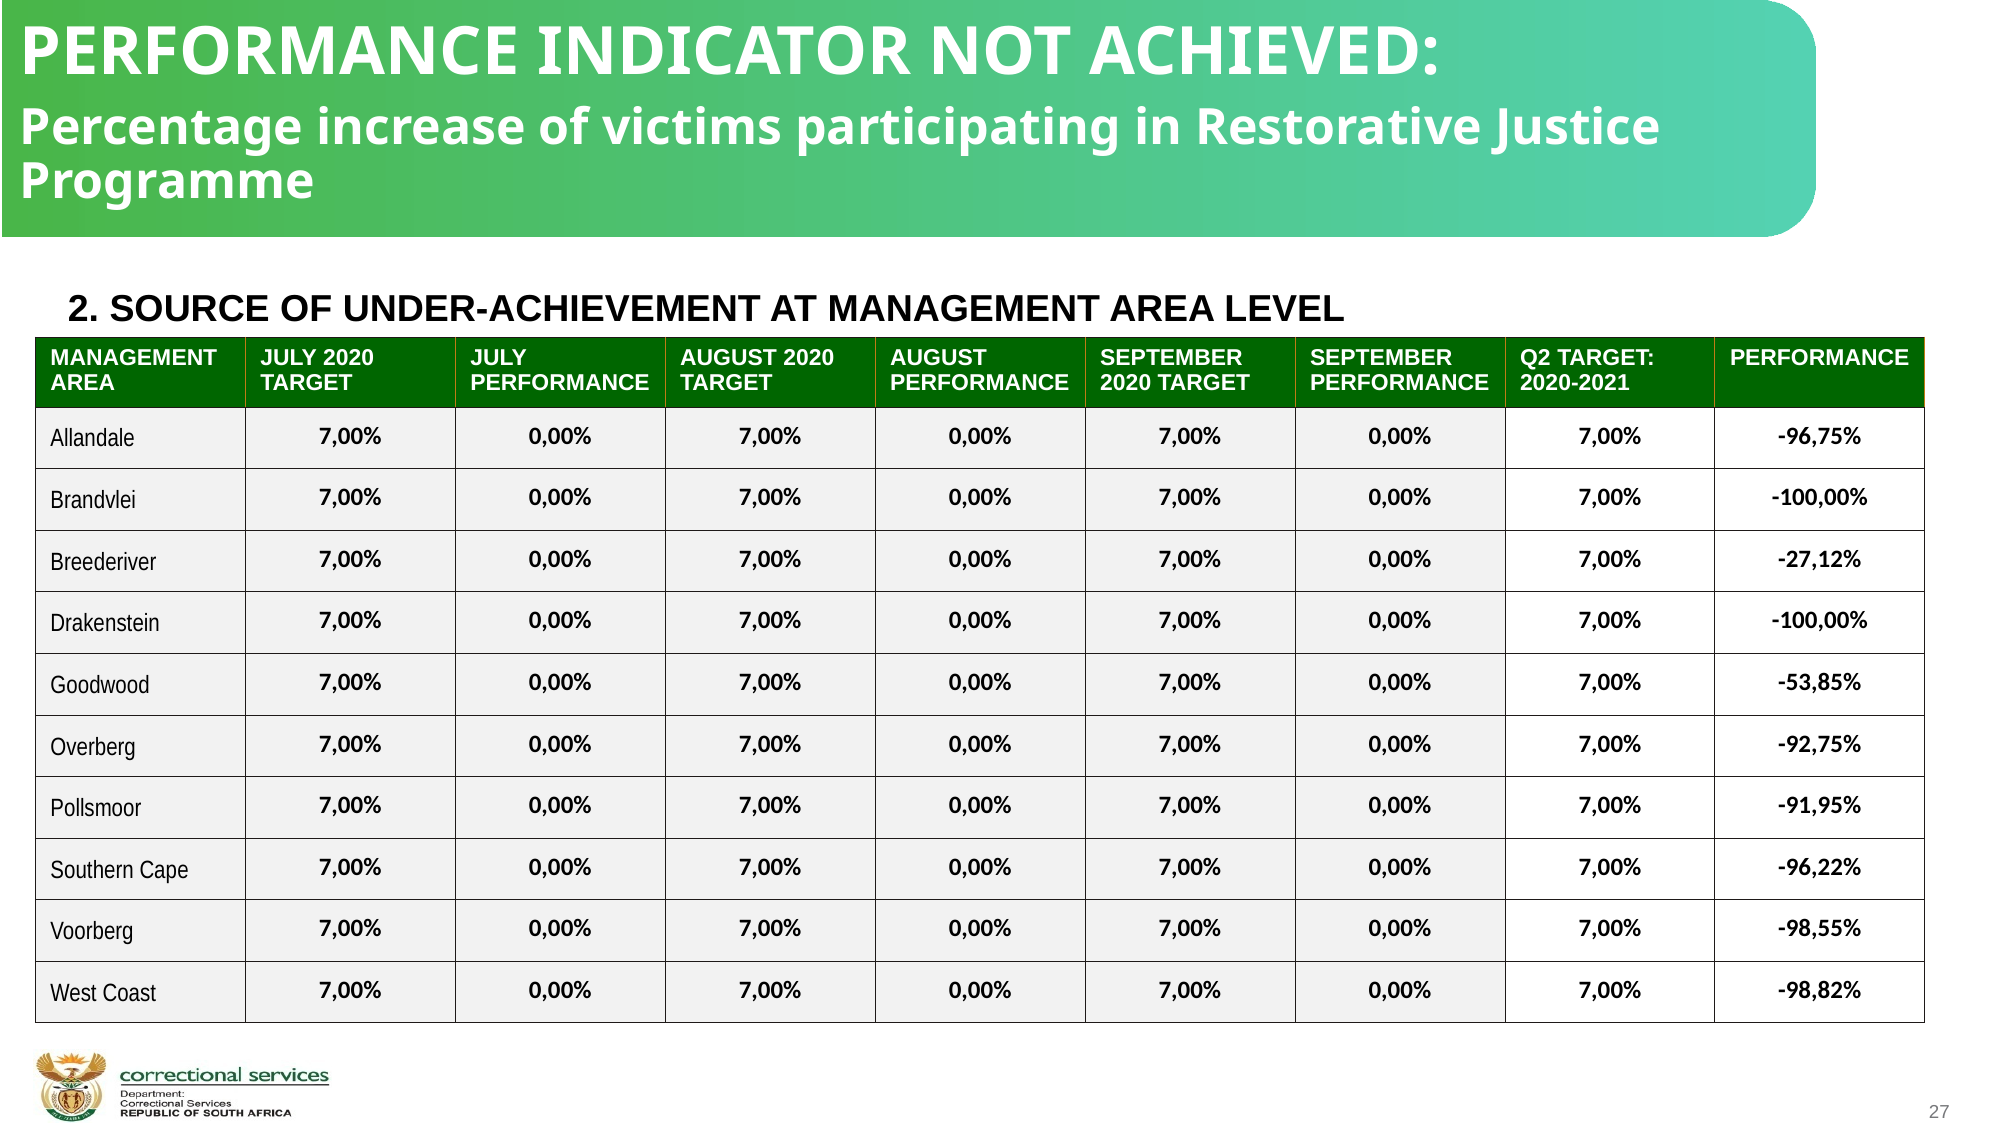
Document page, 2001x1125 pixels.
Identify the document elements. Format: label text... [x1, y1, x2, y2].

table_cell 0,00% [456, 962, 665, 1022]
table_cell 7,00% [1086, 962, 1295, 1022]
table_cell Brandvlei [36, 469, 245, 530]
table_cell 7,00% [246, 531, 455, 591]
table_header AUGUST 2020 TARGET [666, 338, 875, 407]
table_cell 0,00% [456, 654, 665, 715]
table_cell 7,00% [1506, 716, 1714, 776]
table_header MANAGEMENT AREA [36, 338, 245, 407]
table_cell -98,82% [1715, 962, 1924, 1022]
text_box PERFORMANCE INDICATOR NOT ACHIEVED: Percentage increase of victims participating in Restorative Justice Programme [4, 9, 1803, 96]
table_cell Breederiver [36, 531, 245, 591]
table_cell 0,00% [876, 469, 1085, 530]
table_cell Goodwood [36, 654, 245, 715]
table_header SEPTEMBER PERFORMANCE [1296, 338, 1505, 407]
table_cell 0,00% [456, 469, 665, 530]
text_box 2. SOURCE OF UNDER-ACHIEVEMENT AT MANAGEMENT AREA LEVEL [0, 276, 1501, 337]
table_cell 0,00% [876, 592, 1085, 653]
table_cell 7,00% [246, 716, 455, 776]
table_cell 0,00% [456, 716, 665, 776]
table_cell 7,00% [666, 469, 875, 530]
table_cell 0,00% [456, 592, 665, 653]
table_cell 7,00% [666, 962, 875, 1022]
table_header SEPTEMBER 2020 TARGET [1086, 338, 1295, 407]
table_cell 0,00% [456, 900, 665, 961]
picture [33, 1049, 332, 1123]
table_cell -98,55% [1715, 900, 1924, 961]
table_cell 7,00% [1506, 962, 1714, 1022]
table_cell 7,00% [666, 408, 875, 468]
table_cell Pollsmoor [36, 777, 245, 838]
table_cell 7,00% [246, 469, 455, 530]
table_cell 0,00% [876, 408, 1085, 468]
table_cell -92,75% [1715, 716, 1924, 776]
table_cell 7,00% [1086, 716, 1295, 776]
table_cell 7,00% [666, 777, 875, 838]
table_cell Allandale [36, 408, 245, 468]
table_header Q2 TARGET: 2020-2021 [1506, 338, 1714, 407]
table_cell 7,00% [1086, 408, 1295, 468]
table_cell 0,00% [876, 900, 1085, 961]
table_cell 0,00% [876, 777, 1085, 838]
table_cell 0,00% [1296, 654, 1505, 715]
table_cell -96,75% [1715, 408, 1924, 468]
table_cell 0,00% [1296, 839, 1505, 899]
table_cell 7,00% [1086, 592, 1295, 653]
table_cell 7,00% [666, 592, 875, 653]
table_header JULY PERFORMANCE [456, 338, 665, 407]
table_cell 0,00% [1296, 900, 1505, 961]
text_box [2, 0, 1816, 237]
table_cell 0,00% [876, 962, 1085, 1022]
table_cell -100,00% [1715, 469, 1924, 530]
table_cell 7,00% [1086, 654, 1295, 715]
table_cell 0,00% [1296, 408, 1505, 468]
table_cell 7,00% [1086, 839, 1295, 899]
table_cell Voorberg [36, 900, 245, 961]
table_cell 7,00% [1506, 654, 1714, 715]
table_cell 0,00% [876, 531, 1085, 591]
table_cell 7,00% [666, 716, 875, 776]
table_cell 7,00% [246, 962, 455, 1022]
table_cell Southern Cape [36, 839, 245, 899]
table_cell 0,00% [1296, 777, 1505, 838]
table_cell 0,00% [1296, 592, 1505, 653]
table_cell -96,22% [1715, 839, 1924, 899]
table_cell 0,00% [456, 531, 665, 591]
table_cell -27,12% [1715, 531, 1924, 591]
table_header JULY 2020 TARGET [246, 338, 455, 407]
table_cell 7,00% [1506, 592, 1714, 653]
table_cell 0,00% [456, 777, 665, 838]
table_cell 7,00% [1086, 469, 1295, 530]
table_cell 7,00% [1506, 777, 1714, 838]
table_cell 0,00% [1296, 531, 1505, 591]
table_cell 7,00% [246, 839, 455, 899]
table_cell -91,95% [1715, 777, 1924, 838]
table_cell 7,00% [666, 654, 875, 715]
table_header AUGUST PERFORMANCE [876, 338, 1085, 407]
table_cell 7,00% [1506, 900, 1714, 961]
table_cell 0,00% [1296, 962, 1505, 1022]
table_cell 7,00% [1506, 839, 1714, 899]
table_cell 7,00% [666, 531, 875, 591]
table_cell 0,00% [456, 408, 665, 468]
table_cell 7,00% [246, 900, 455, 961]
table_cell 7,00% [666, 900, 875, 961]
table_cell 0,00% [876, 839, 1085, 899]
table_cell 7,00% [246, 654, 455, 715]
table_cell 7,00% [246, 777, 455, 838]
table_cell 7,00% [1506, 408, 1714, 468]
table_cell 7,00% [246, 408, 455, 468]
table_cell 7,00% [1086, 777, 1295, 838]
table_cell 7,00% [666, 839, 875, 899]
table_cell 7,00% [1086, 900, 1295, 961]
table_cell 7,00% [246, 592, 455, 653]
table_cell Drakenstein [36, 592, 245, 653]
table_cell 7,00% [1506, 531, 1714, 591]
table_cell 7,00% [1506, 469, 1714, 530]
table_cell 0,00% [1296, 716, 1505, 776]
table_cell 0,00% [456, 839, 665, 899]
table_cell 0,00% [1296, 469, 1505, 530]
table_cell 7,00% [1086, 531, 1295, 591]
table_cell 0,00% [876, 654, 1085, 715]
table_cell 0,00% [876, 716, 1085, 776]
table_header PERFORMANCE [1715, 338, 1924, 407]
table_cell -100,00% [1715, 592, 1924, 653]
table_cell West Coast [36, 962, 245, 1022]
table_cell Overberg [36, 716, 245, 776]
table_cell -53,85% [1715, 654, 1924, 715]
